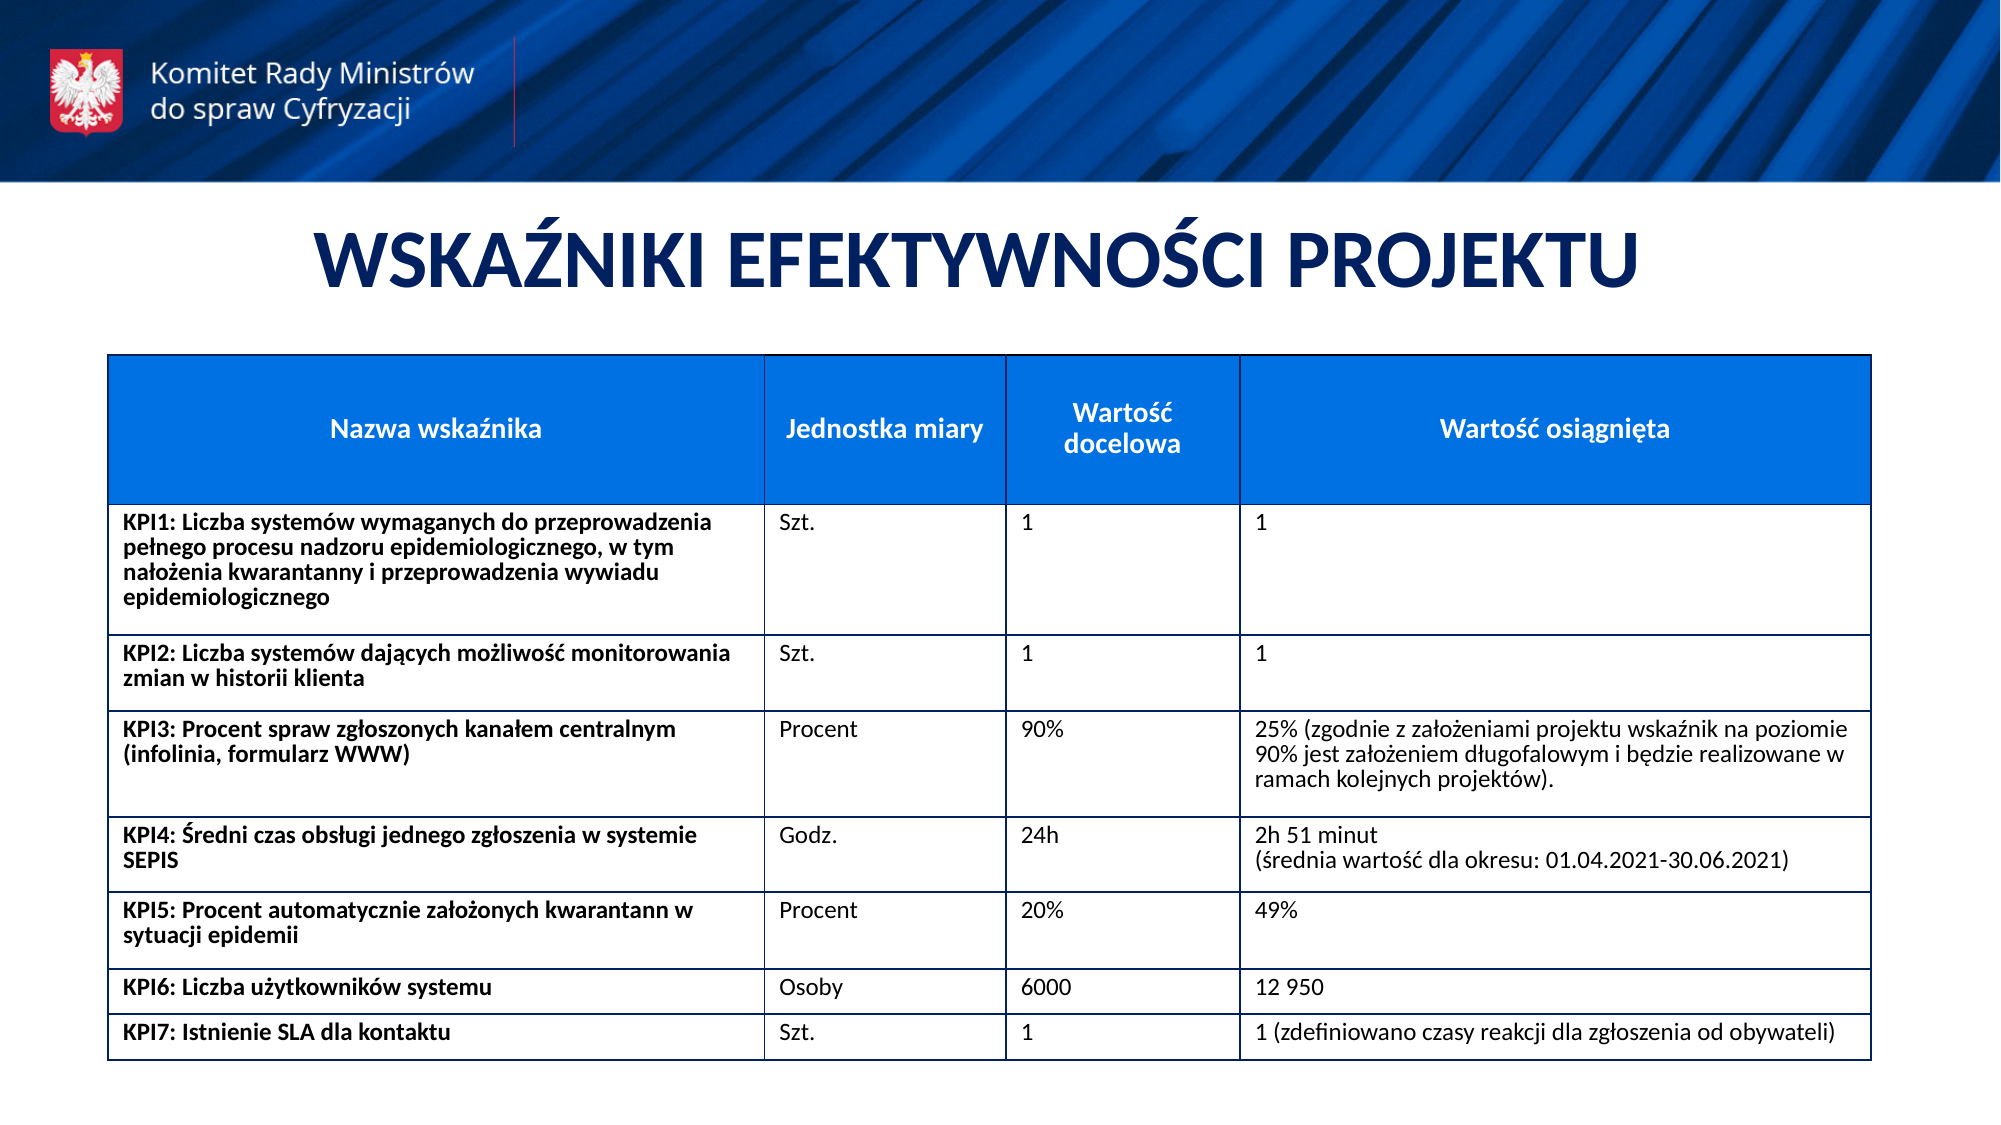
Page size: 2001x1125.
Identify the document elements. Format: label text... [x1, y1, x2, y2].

table_cell KPI5: Procent automatycznie założonych kwarantann w sytuacji epidemii [109, 893, 764, 968]
picture [0, 0, 2001, 1125]
table_cell Godz. [765, 818, 1005, 891]
table_cell 2h 51 minut (średnia wartość dla okresu: 01.04.2021-30.06.2021) [1241, 818, 1870, 891]
table_cell 1 [1241, 636, 1870, 710]
table_cell Szt. [765, 1015, 1005, 1059]
table_cell 1 [1007, 505, 1239, 634]
table_cell KPI2: Liczba systemów dających możliwość monitorowania zmian w historii klienta [109, 636, 764, 710]
table_header Nazwa wskaźnika [109, 356, 764, 504]
subtitle WSKAŹNIKI EFEKTYWNOŚCI PROJEKTU [279, 208, 1676, 332]
table_cell 12 950 [1241, 970, 1870, 1013]
table_cell KPI3: Procent spraw zgłoszonych kanałem centralnym (infolinia, formularz WWW) [109, 712, 764, 816]
table_cell KPI1: Liczba systemów wymaganych do przeprowadzenia pełnego procesu nadzoru epidemiologicznego, w tym nałożenia kwarantanny i przeprowadzenia wywiadu epidemiologicznego [109, 505, 764, 634]
table_cell Osoby [765, 970, 1005, 1013]
table_cell 49% [1241, 893, 1870, 968]
table_cell KPI4: Średni czas obsługi jednego zgłoszenia w systemie SEPIS [109, 818, 764, 891]
table_header Wartość docelowa [1007, 356, 1239, 504]
table_cell KPI6: Liczba użytkowników systemu [109, 970, 764, 1013]
table_cell 1 [1007, 636, 1239, 710]
table_cell 24h [1007, 818, 1239, 891]
table_header Jednostka miary [765, 356, 1005, 504]
table_cell Szt. [765, 505, 1005, 634]
table_cell 1 [1007, 1015, 1239, 1059]
table_cell KPI7: Istnienie SLA dla kontaktu [109, 1015, 764, 1059]
table_cell 1 (zdefiniowano czasy reakcji dla zgłoszenia od obywateli) [1241, 1015, 1870, 1059]
table_cell Procent [765, 893, 1005, 968]
table_cell 90% [1007, 712, 1239, 816]
table_cell 1 [1241, 505, 1870, 634]
table_header Wartość osiągnięta [1241, 356, 1870, 504]
table_cell Szt. [765, 636, 1005, 710]
table_cell 25% (zgodnie z założeniami projektu wskaźnik na poziomie 90% jest założeniem długofalowym i będzie realizowane w ramach kolejnych projektów). [1241, 712, 1870, 816]
table_cell 6000 [1007, 970, 1239, 1013]
table_cell 20% [1007, 893, 1239, 968]
table_cell Procent [765, 712, 1005, 816]
